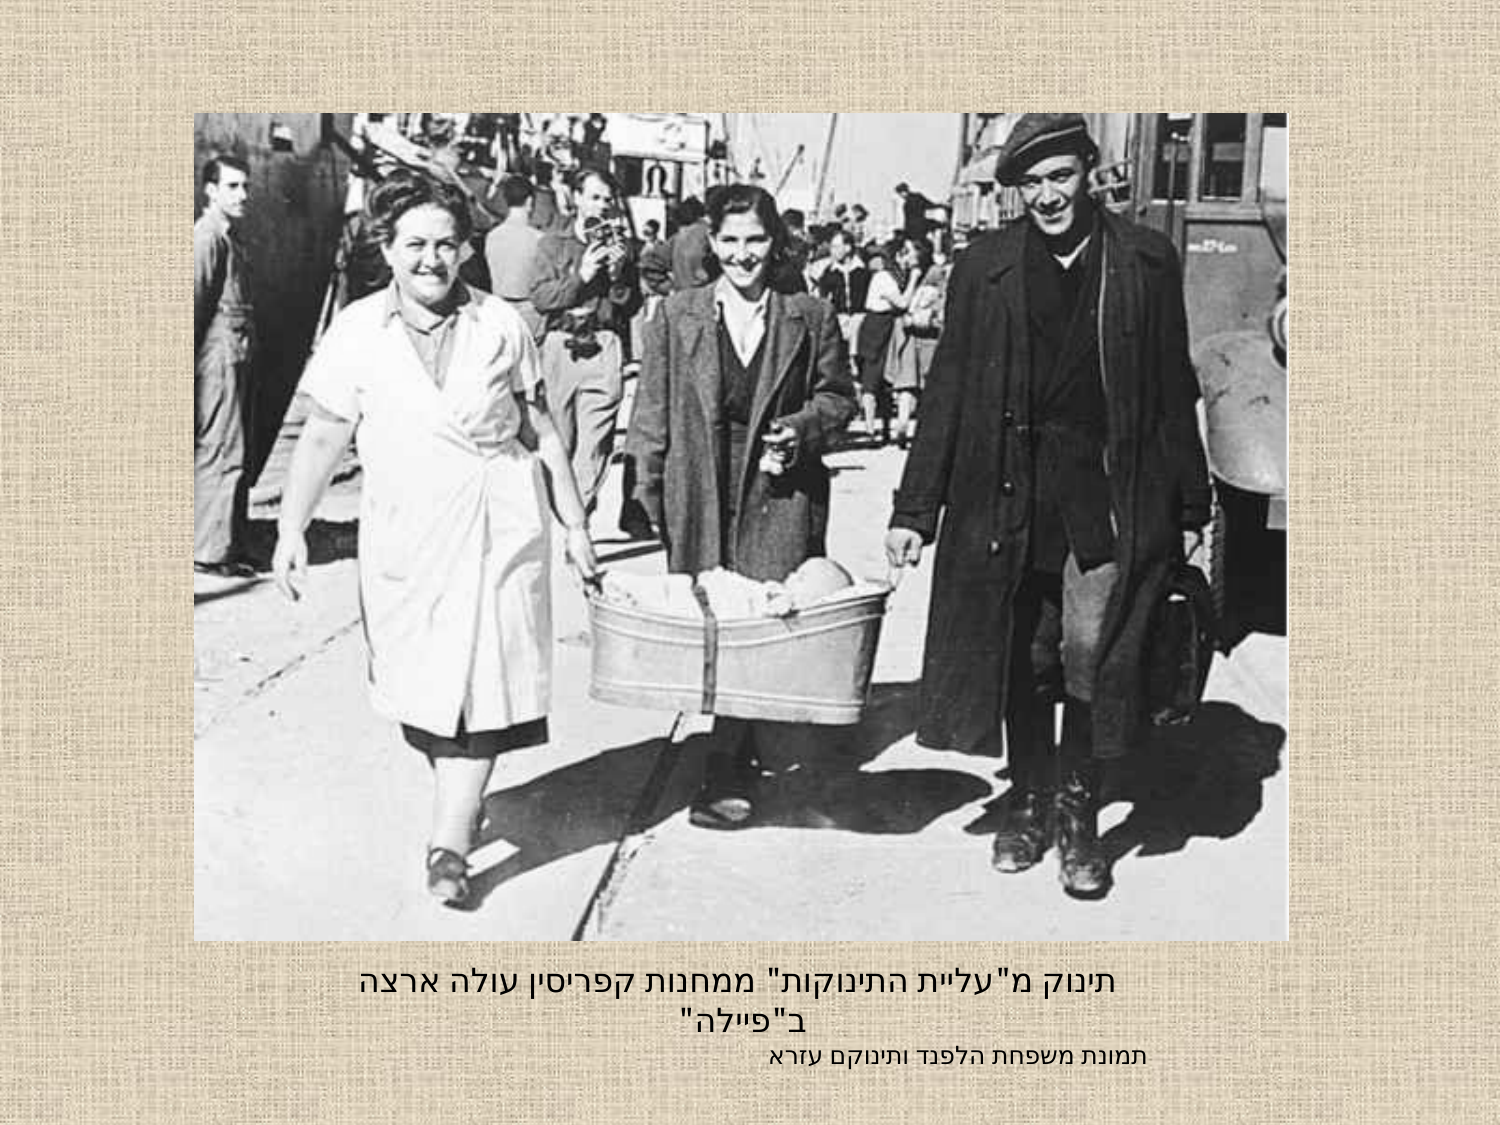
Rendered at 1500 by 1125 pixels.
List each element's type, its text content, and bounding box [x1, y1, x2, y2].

picture [0, 0, 1500, 1125]
text_box תינוק מ"עליית התינוקות" ממחנות קפריסין עולה ארצה ב"פיילה" תמונת משפחת הלפנד ותינוקם עזרא [312, 952, 1164, 1077]
